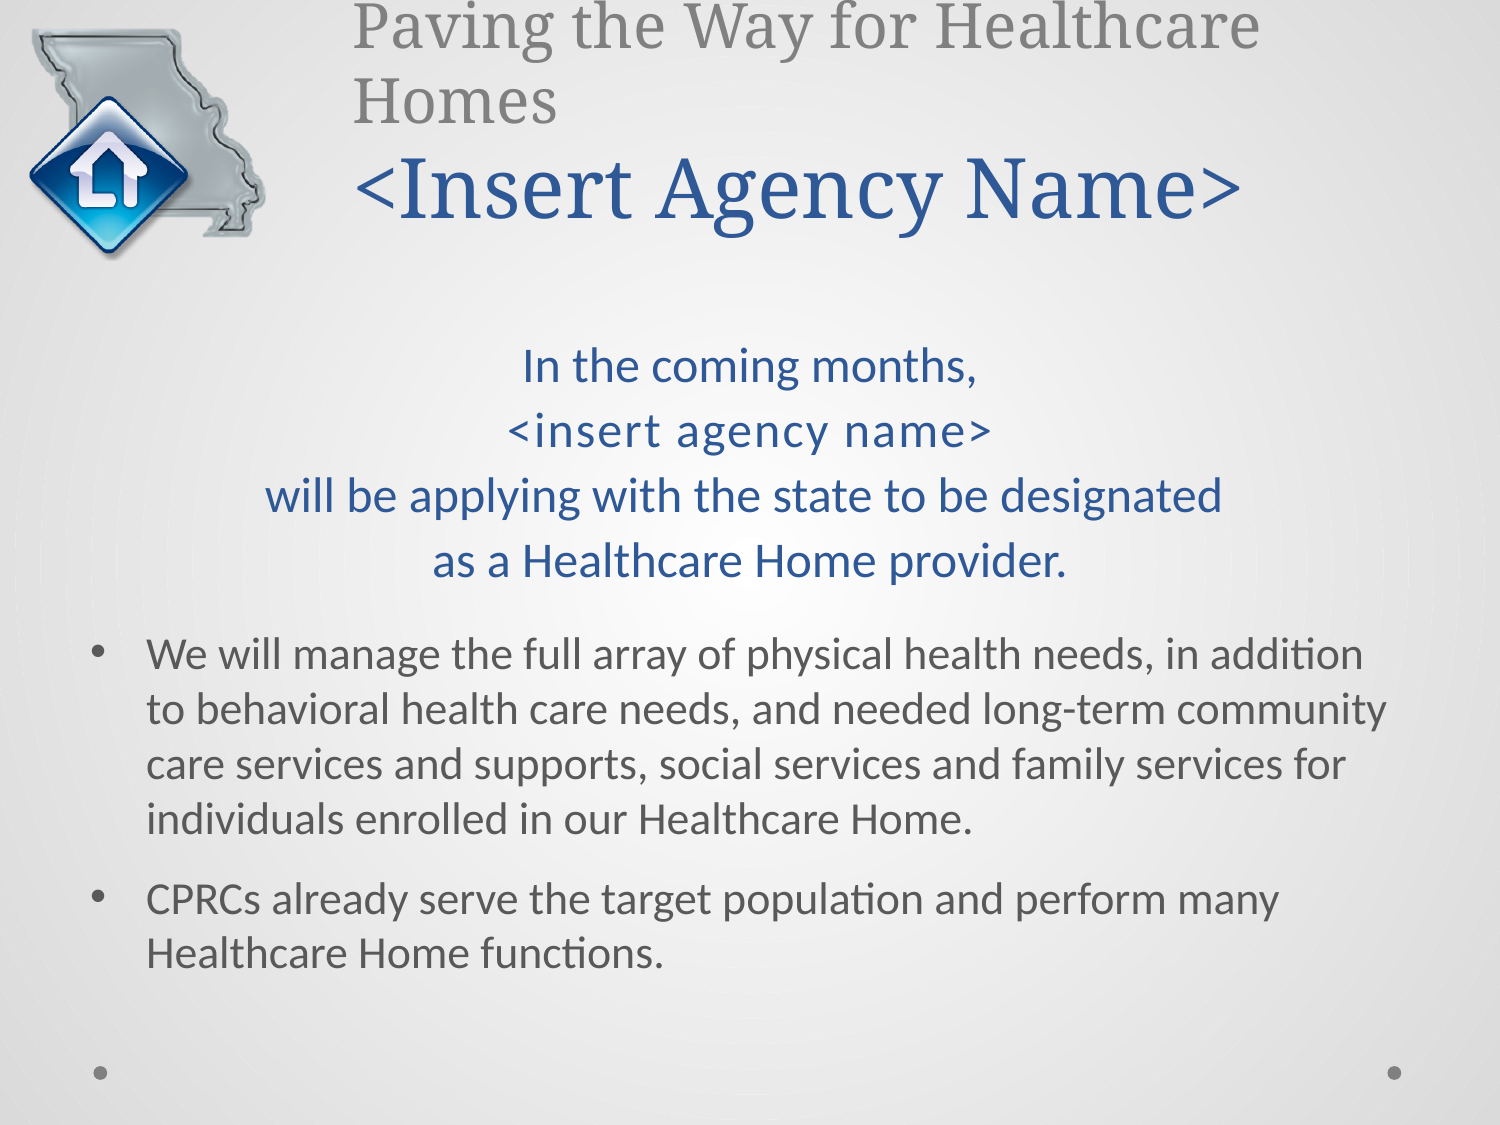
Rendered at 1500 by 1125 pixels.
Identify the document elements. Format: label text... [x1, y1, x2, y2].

title Paving the Way for Healthcare Homes <Insert Agency Name> [337, 37, 1425, 244]
list In the coming months, <insert agency name> will be applying with the state to be designated as a Healthcare Home provider. We will manage the full array of physical health needs, in addition to behavioral health care needs, and needed long-term community care services and supports, social services and family services for individuals enrolled in our Healthcare Home. CPRCs already serve the target population and perform many Healthcare Home functions. [74, 324, 1426, 1101]
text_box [24, 10, 276, 262]
